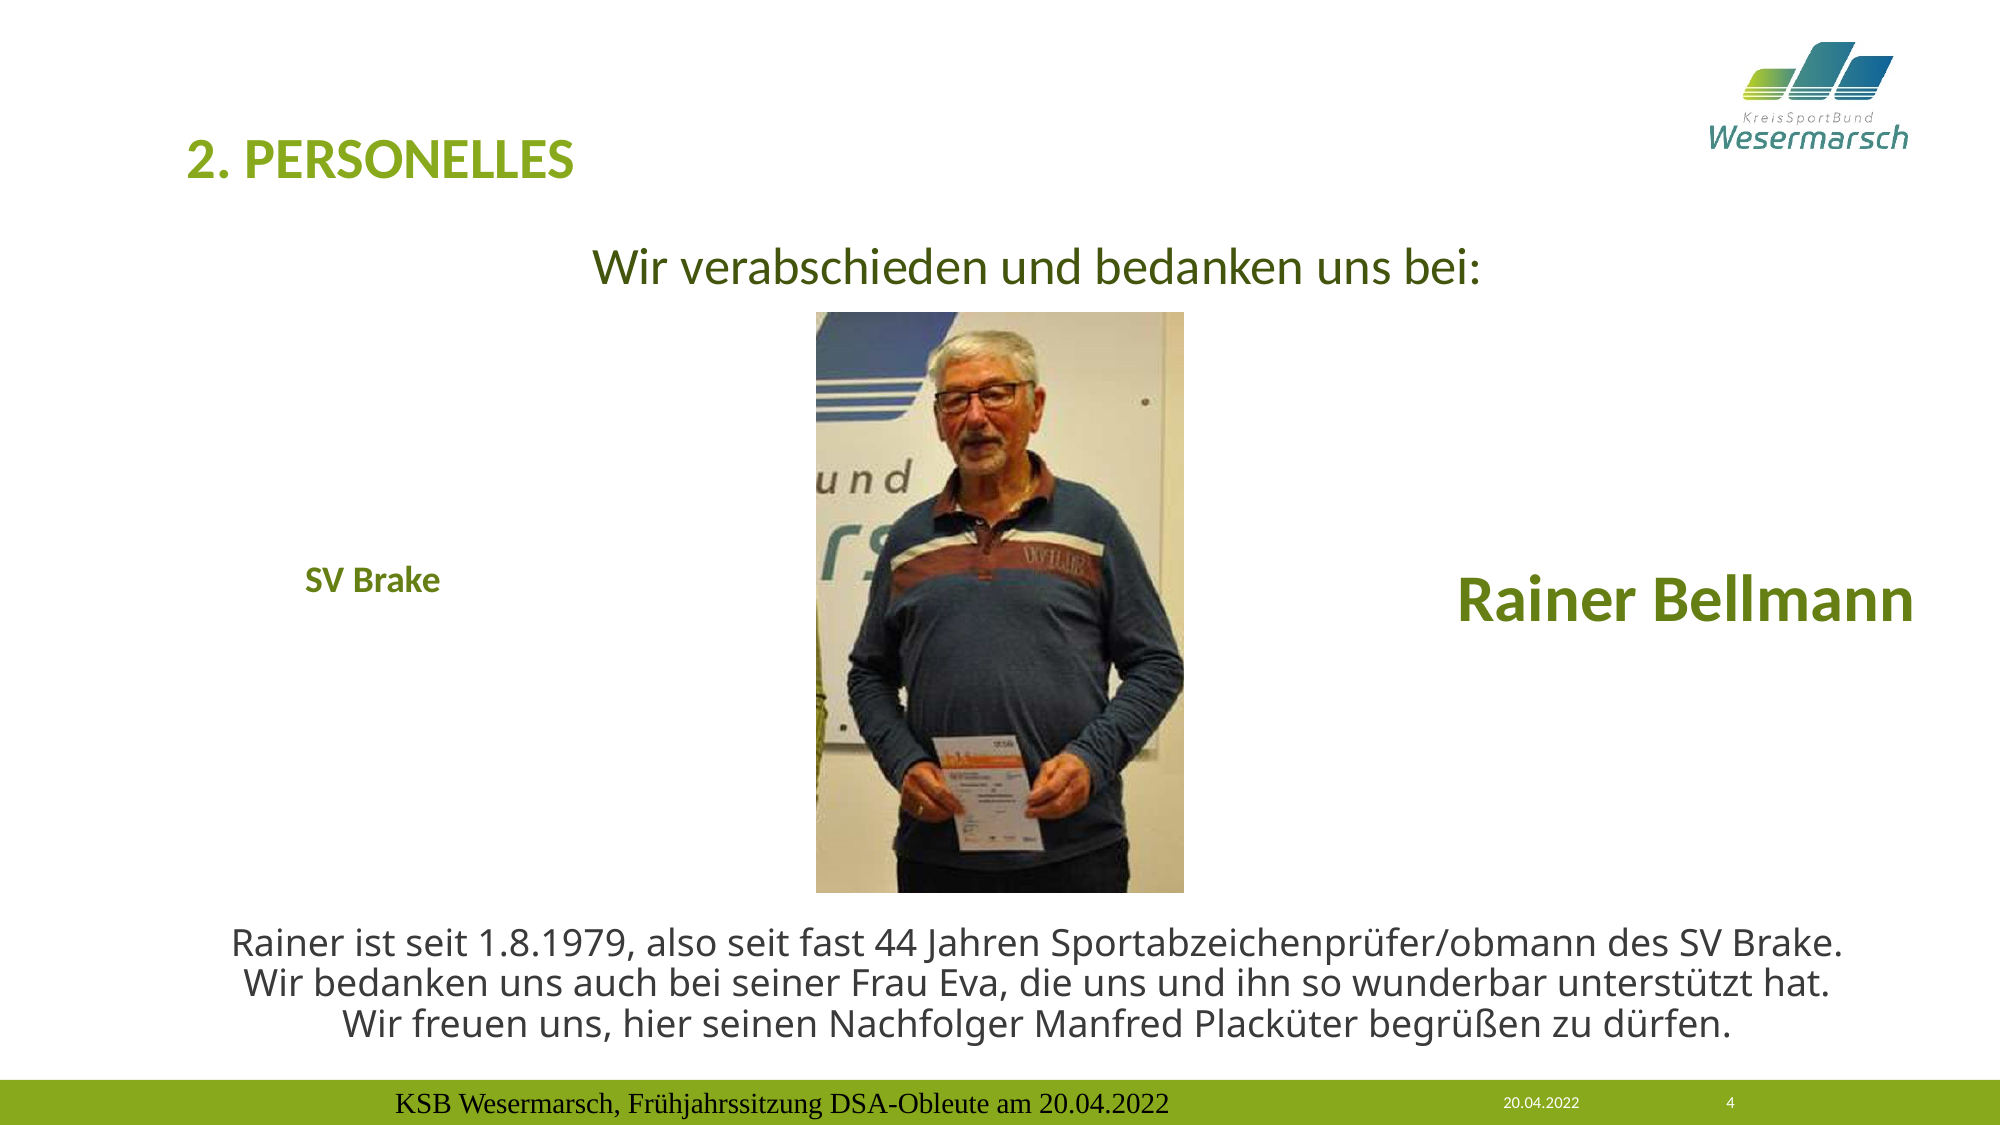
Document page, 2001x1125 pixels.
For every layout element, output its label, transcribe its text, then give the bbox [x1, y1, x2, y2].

text_box SV Brake [290, 547, 456, 608]
slide_number 4 [1623, 1082, 1750, 1121]
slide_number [1343, 1082, 1595, 1121]
title 2. Personelles [171, 92, 960, 199]
text_box Rainer Bellmann [1442, 547, 1931, 643]
footer KSB Wesermarsch, Frühjahrssitzung DSA-Obleute am 20.04.2022 [249, 1082, 1315, 1121]
list Wir verabschieden und bedanken uns bei: Rainer ist seit 1.8.1979, also seit fast 44 Jahren Sportabzeichenprüfer/obmann des SV Brake. Wir bedanken uns auch bei seiner Frau Eva, die uns und ihn so wunderbar unterstützt hat. Wir freuen uns, hier seinen Nachfolger Manfred Placküter begrüßen zu dürfen. [190, 232, 1878, 1063]
picture [816, 312, 1184, 893]
picture [1710, 42, 1908, 149]
